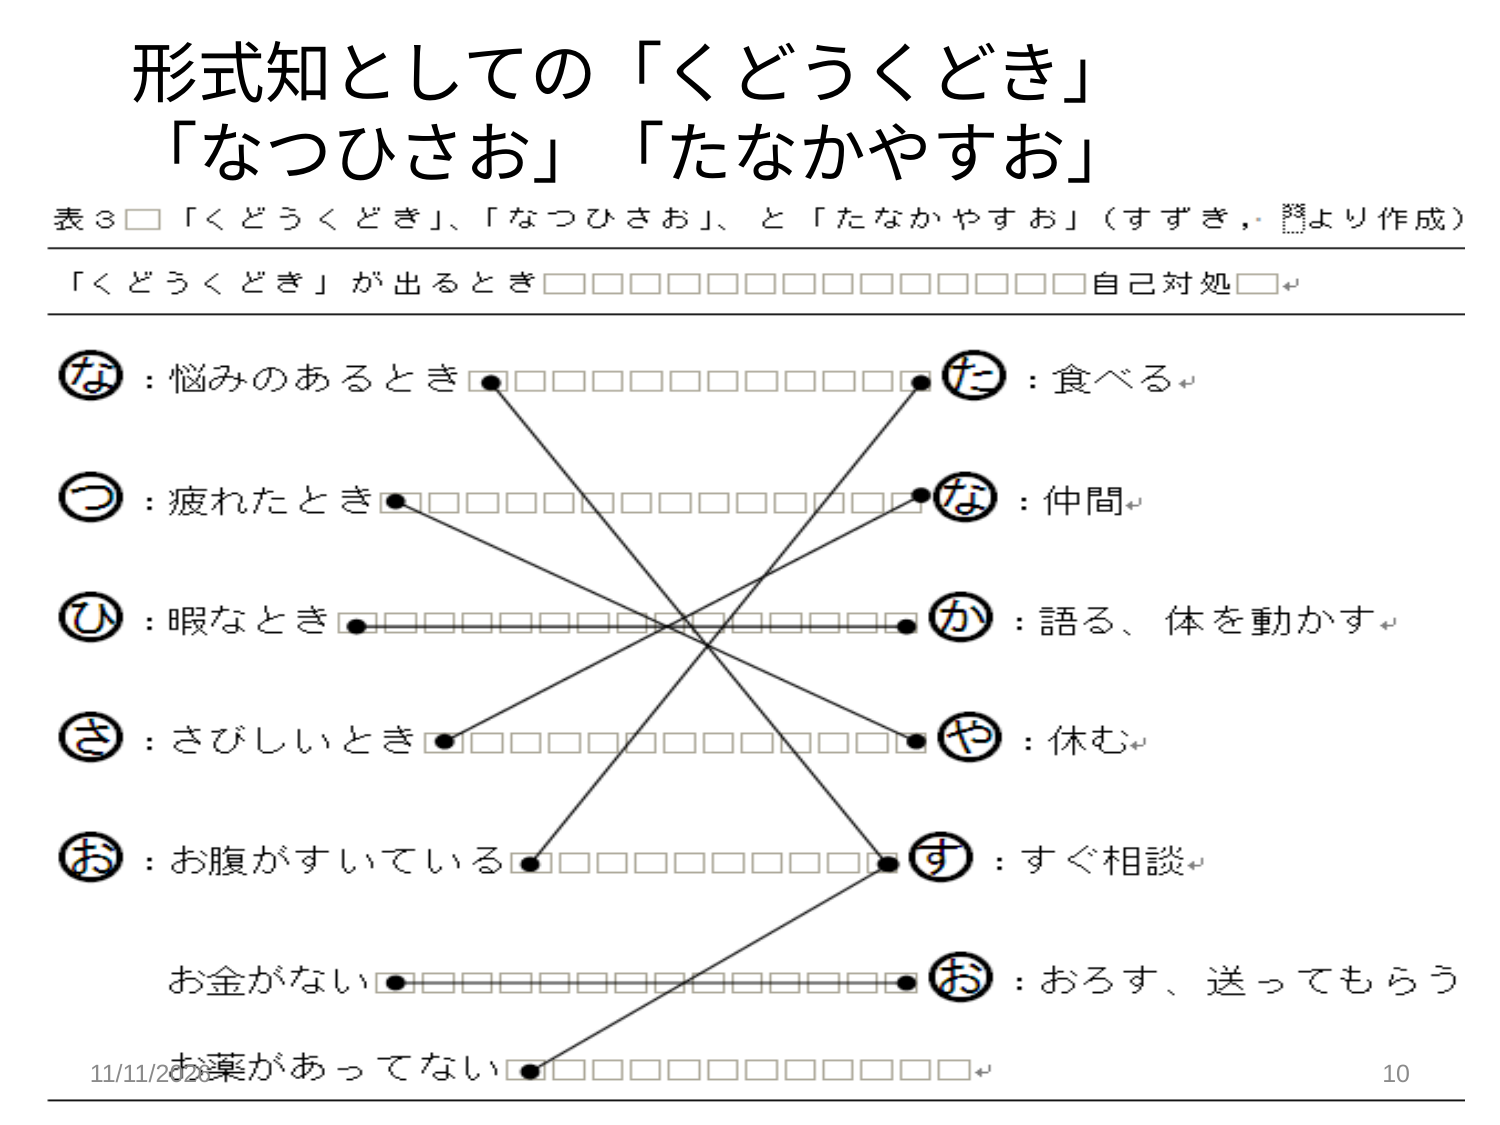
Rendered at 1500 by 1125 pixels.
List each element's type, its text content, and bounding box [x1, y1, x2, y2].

text_box 形式知としての「くどうくどき」 「なつひさお」「たなかやすお」 [117, 23, 1383, 197]
picture [34, 198, 1466, 1120]
